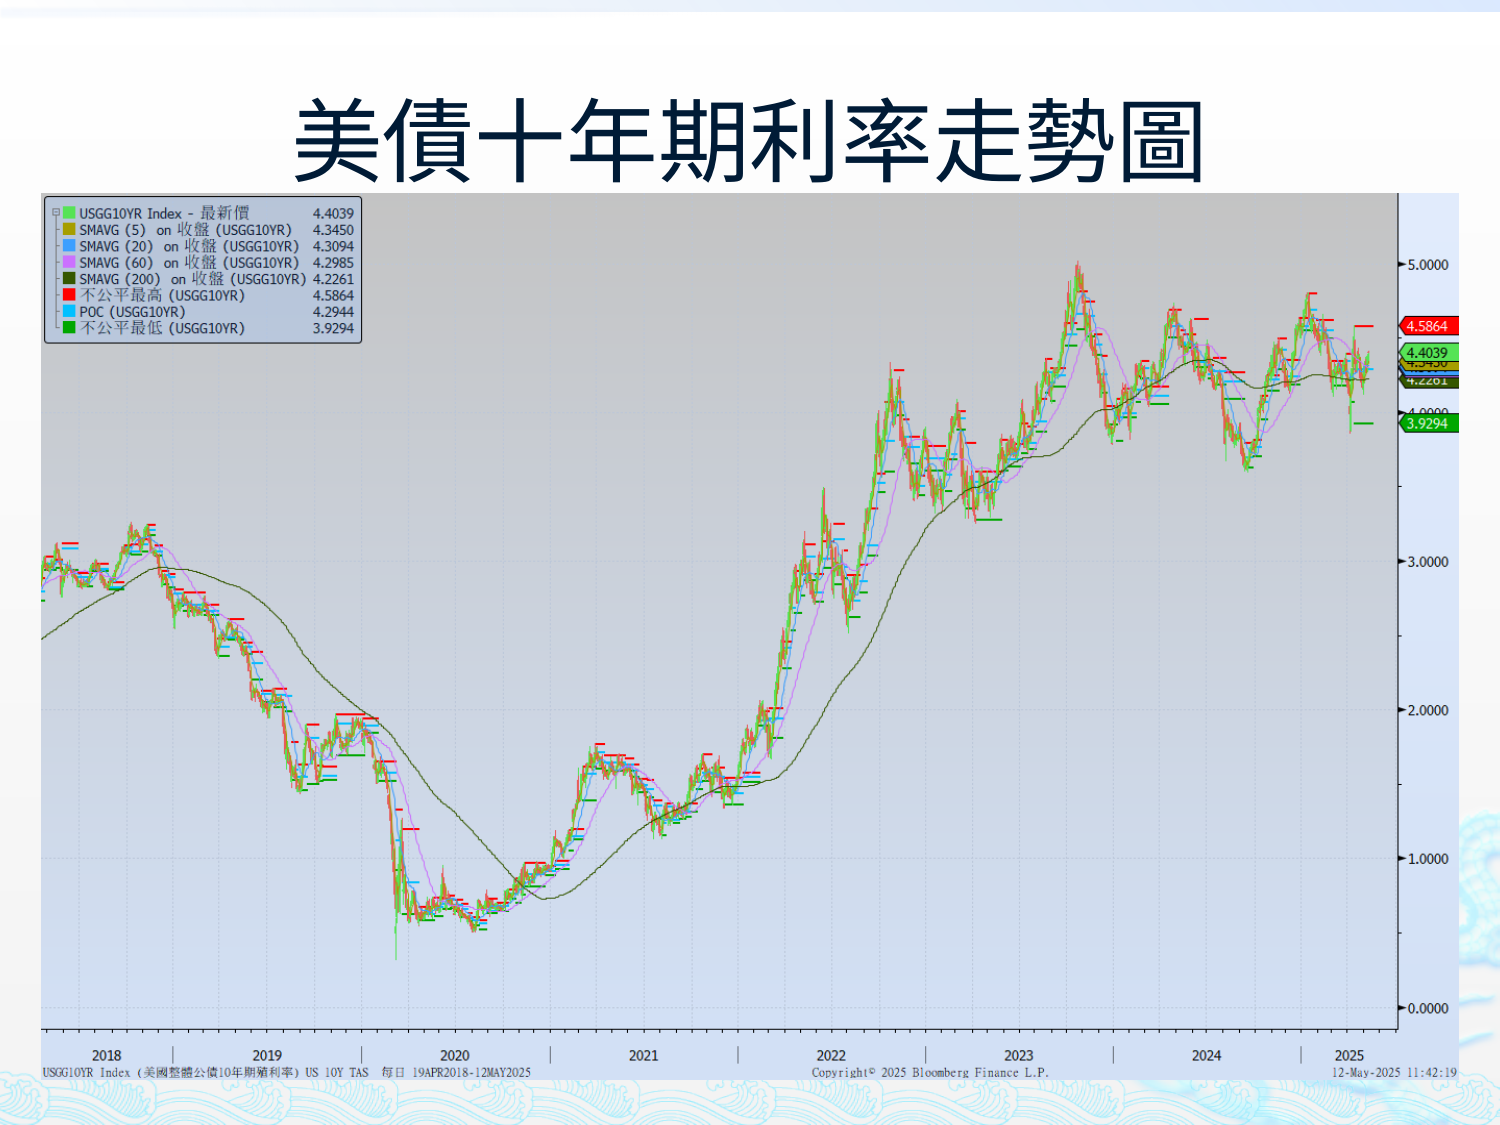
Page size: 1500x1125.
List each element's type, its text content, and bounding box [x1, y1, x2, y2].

title 美債十年期利率走勢圖 [75, 45, 1425, 193]
picture [40, 193, 1460, 1081]
